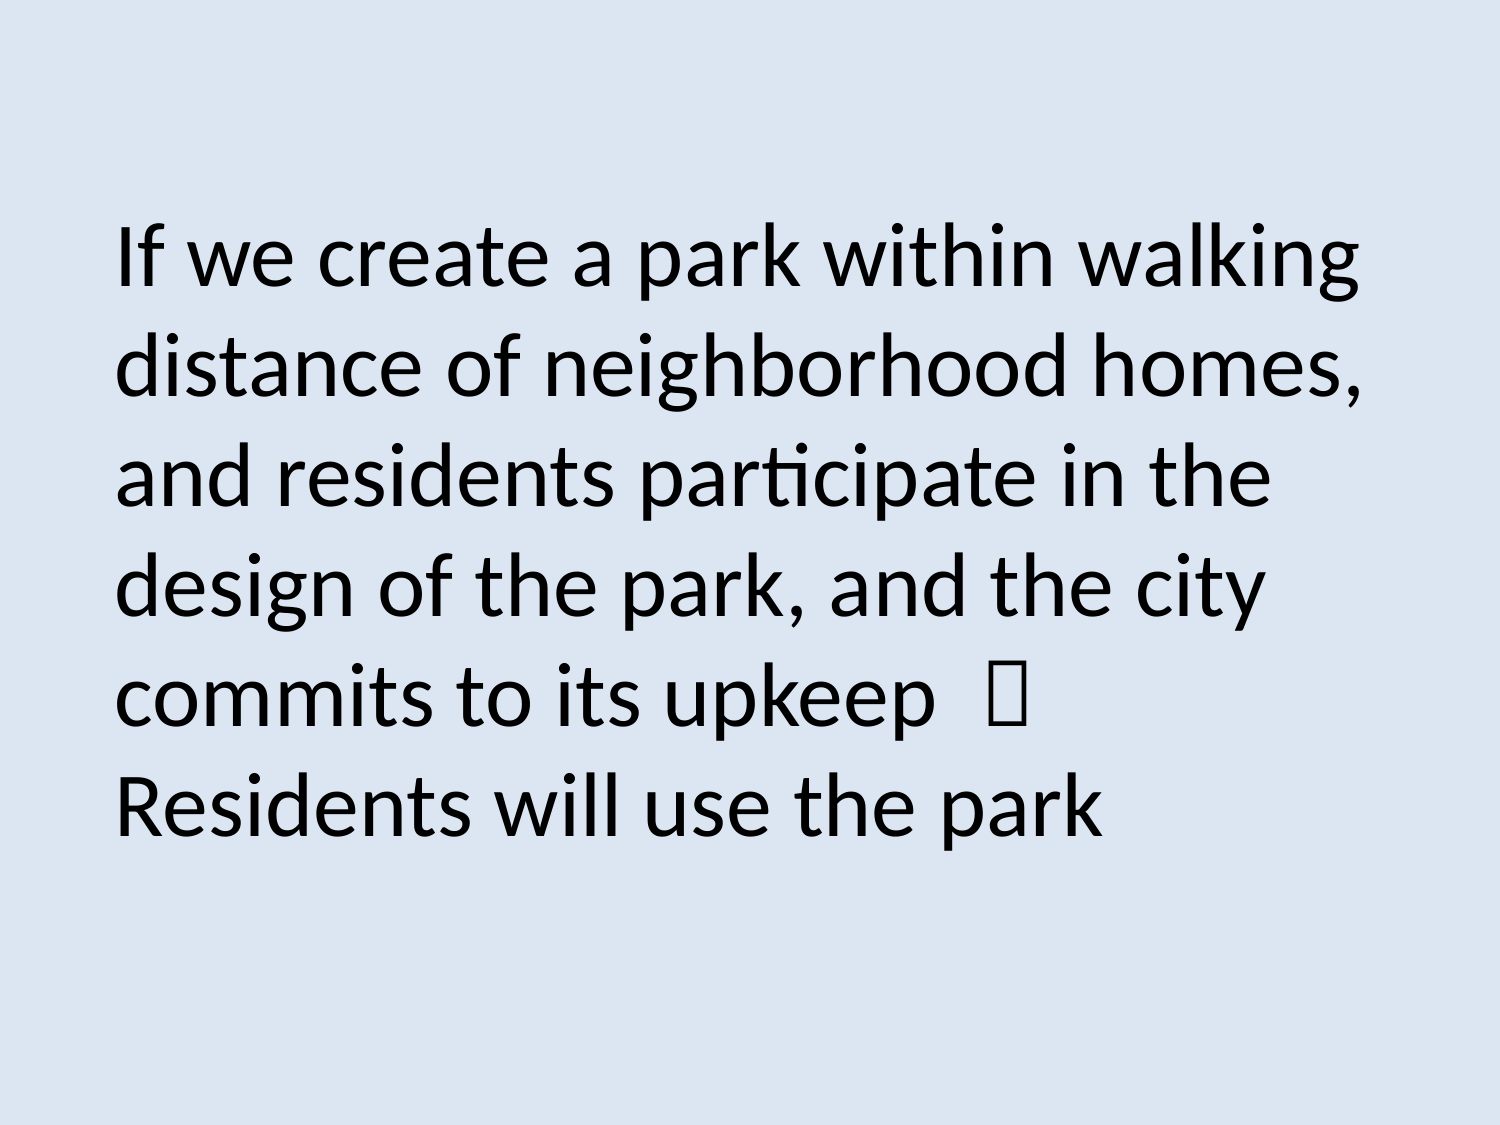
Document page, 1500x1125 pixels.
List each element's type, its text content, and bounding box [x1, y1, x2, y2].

text_box If we create a park within walking distance of neighborhood homes, and residents participate in the design of the park, and the city commits to its upkeep  Residents will use the park [99, 187, 1438, 862]
